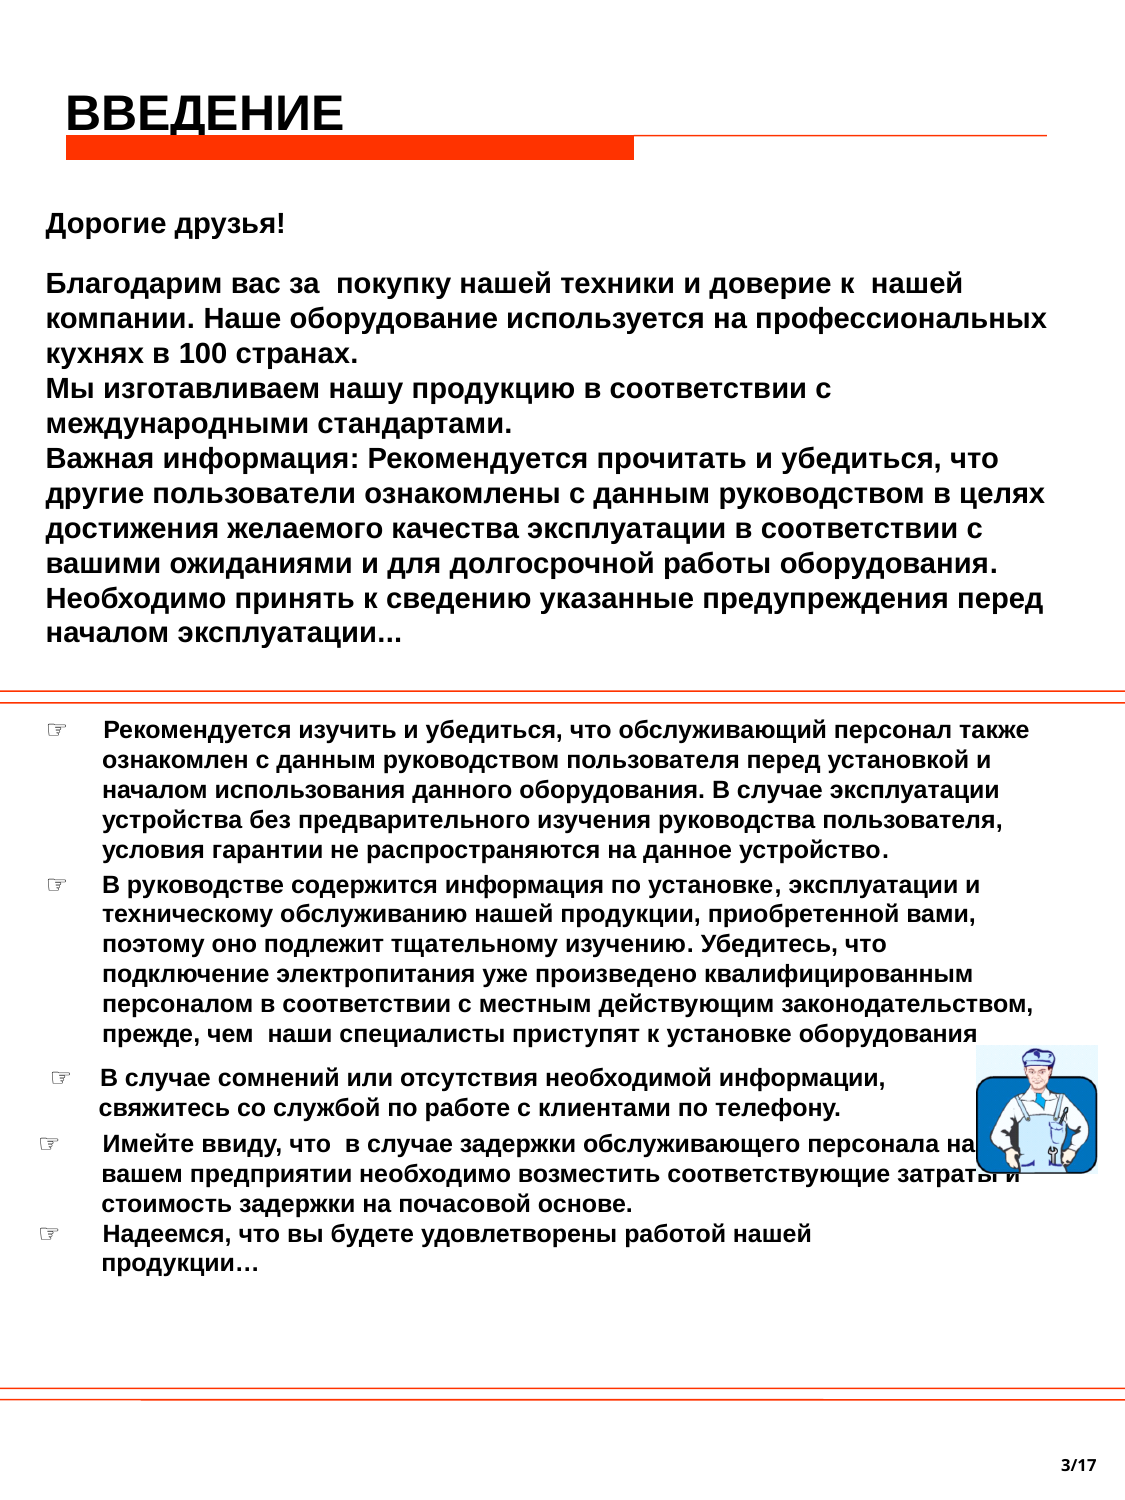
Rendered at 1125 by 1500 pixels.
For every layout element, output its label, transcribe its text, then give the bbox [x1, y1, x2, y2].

text_box ☞ Имейте ввиду, что в случае задержки обслуживающего персонала на вашем предприятии необходимо возместить соответствующие затраты и стоимость задержки на почасовой основе. ☞ Надеемся, что вы будете удовлетворены работой нашей продукции… [23, 1089, 1071, 1315]
text_box ВВЕДЕНИЕ [50, 59, 1035, 148]
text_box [66, 135, 1048, 160]
text_box ☞ В случае сомнений или отсутствия необходимой информации, свяжитесь со службой по работе с клиентами по телефону. [0, 1054, 970, 1130]
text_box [0, 690, 1125, 703]
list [975, 1045, 1098, 1174]
text_box Дорогие друзья! Благодарим вас за покупку нашей техники и доверие к нашей компании. Наше оборудование используется на профессиональных кухнях в 100 странах. Мы изготавливаем нашу продукцию в соответствии с международными стандартами. Важная информация: Рекомендуется прочитать и убедиться, что другие пользователи ознакомлены с данным руководством в целях достижения желаемого качества эксплуатации в соответствии с вашими ожиданиями и для долгосрочной работы оборудования. Необходимо принять к сведению указанные предупреждения перед началом эксплуатации... [30, 196, 1083, 657]
text_box 3/17 [1046, 1447, 1112, 1482]
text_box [0, 1387, 1125, 1400]
text_box ☞ Рекомендуется изучить и убедиться, что обслуживающий персонал также ознакомлен с данным руководством пользователя перед установкой и началом использования данного оборудования. В случае эксплуатации устройства без предварительного изучения руководства пользователя, условия гарантии не распространяются на данное устройство. ☞ В руководстве содержится информация по установке, эксплуатации и техническому обслуживанию нашей продукции, приобретенной вами, поэтому оно подлежит тщательному изучению. Убедитесь, что подключение электропитания уже произведено квалифицированным персоналом в соответствии с местным действующим законодательством, прежде, чем наши специалисты приступят к установке оборудования [31, 711, 1059, 1054]
